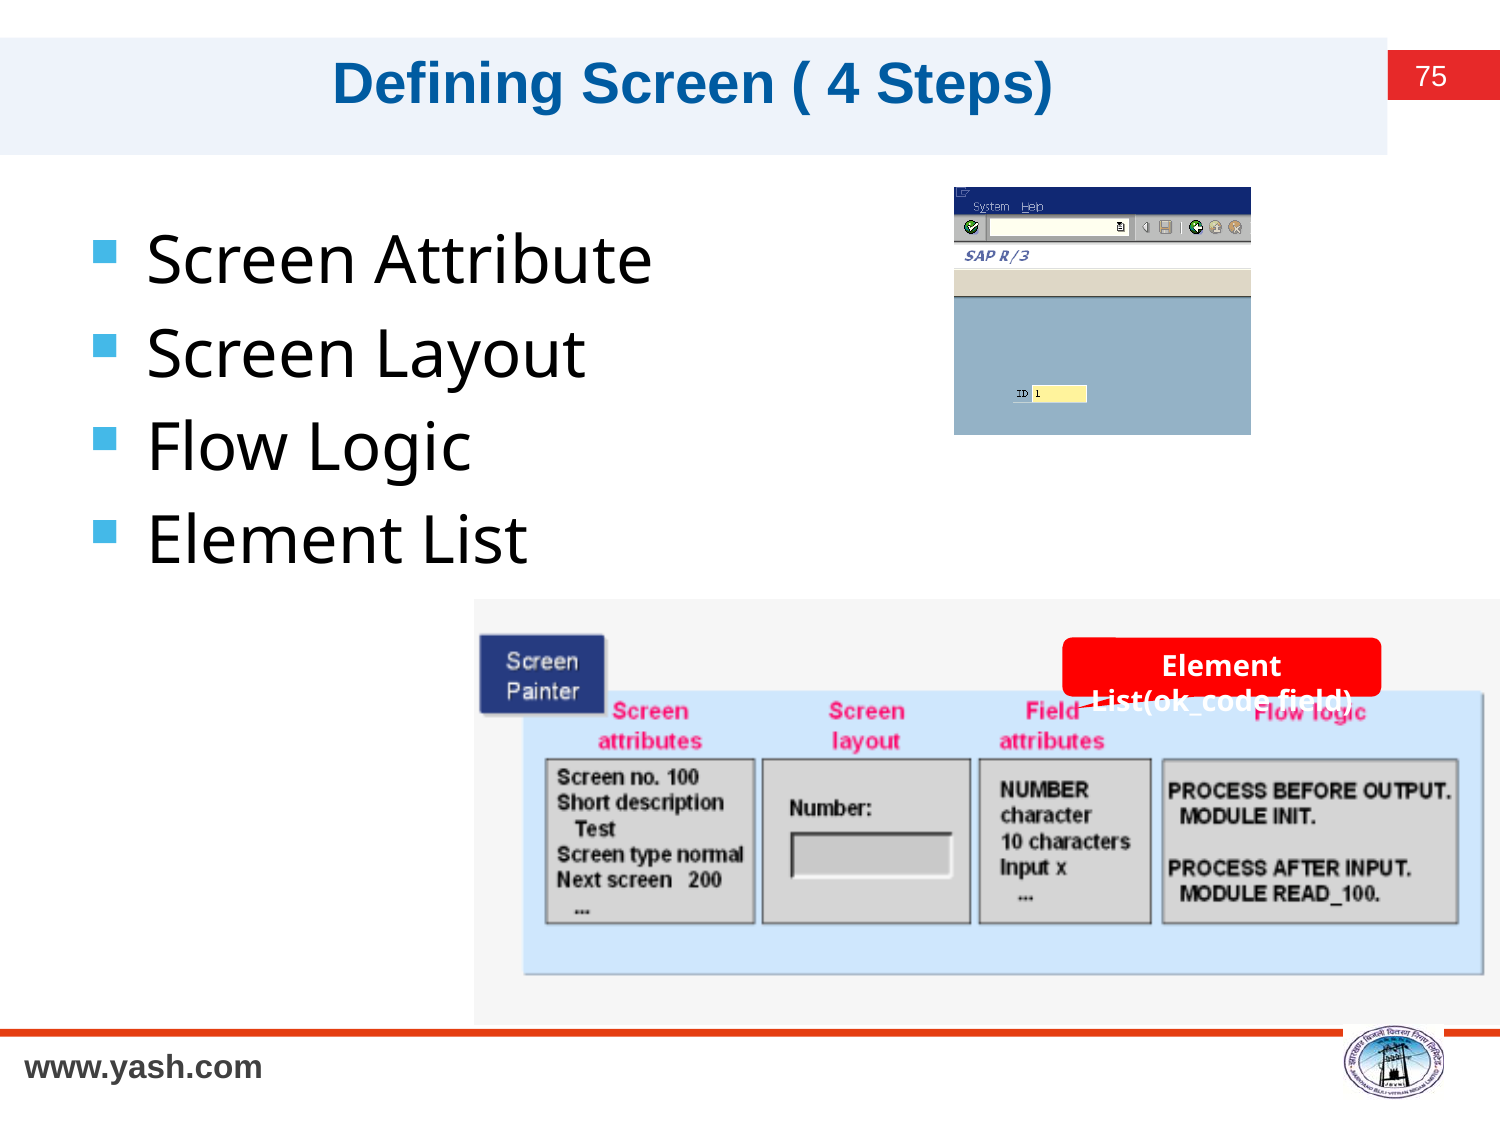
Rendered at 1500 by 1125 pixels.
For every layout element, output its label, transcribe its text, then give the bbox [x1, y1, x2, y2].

text_box Screen Attribute Screen Layout Flow Logic Element List [74, 209, 1350, 885]
title Defining Screen ( 4 Steps) [0, 37, 1388, 155]
picture [954, 187, 1251, 436]
picture [474, 599, 1500, 1101]
